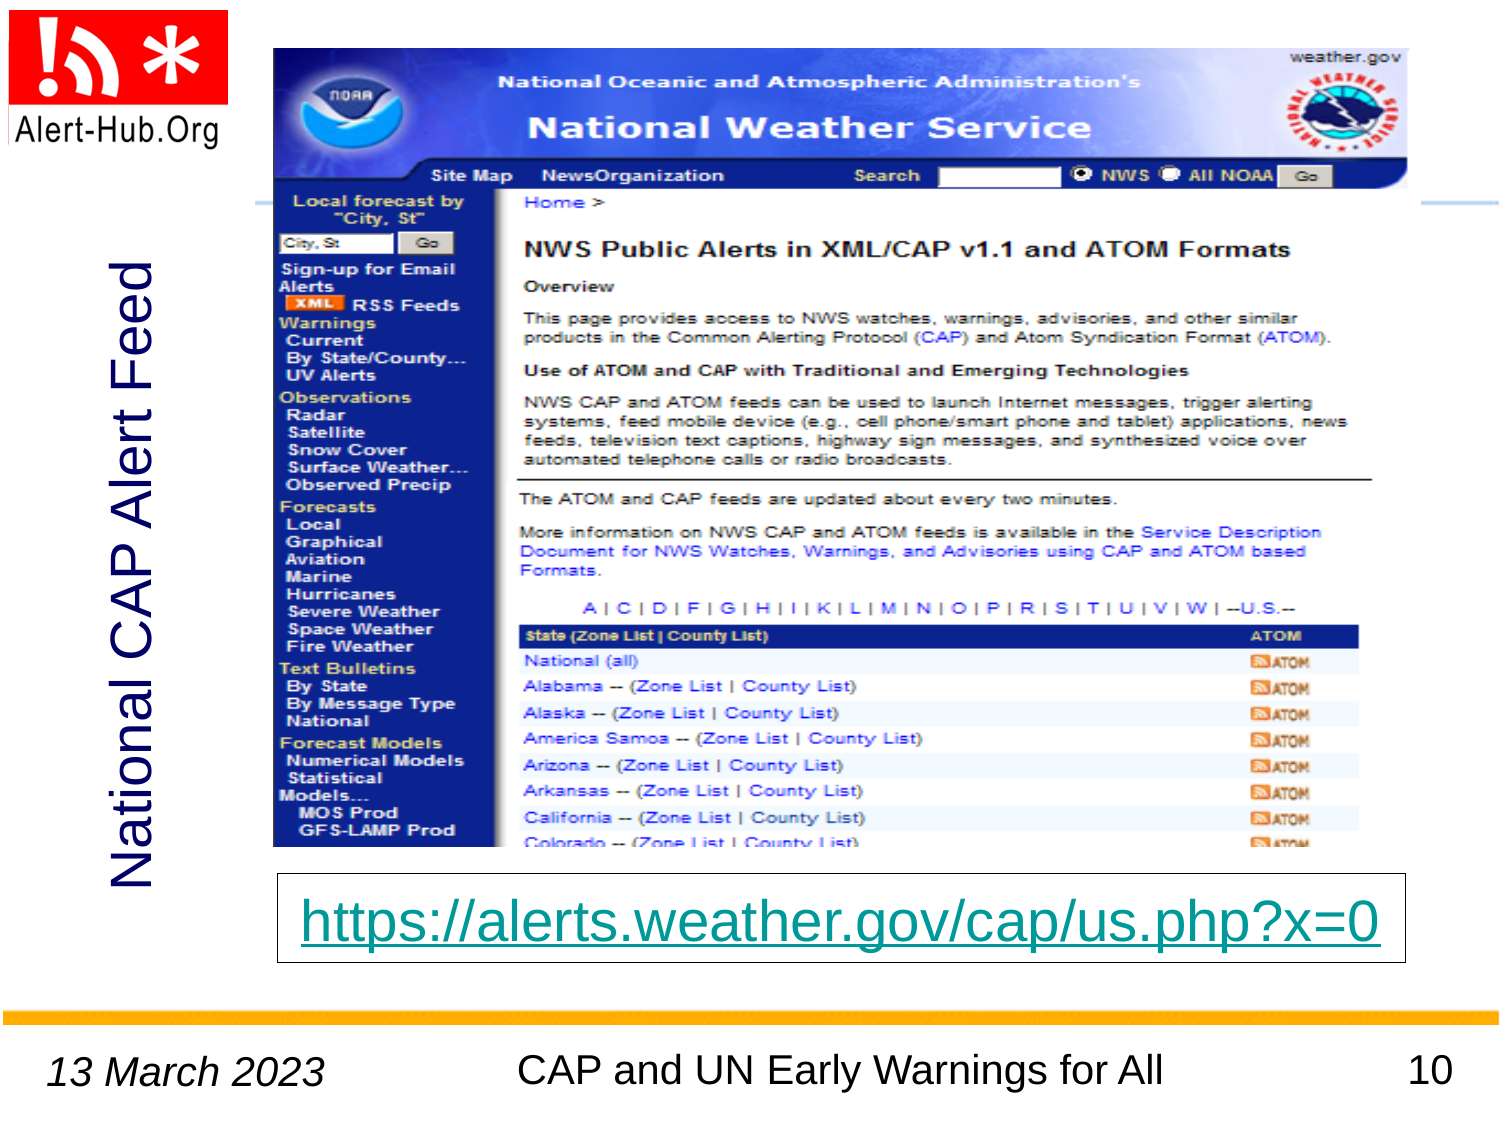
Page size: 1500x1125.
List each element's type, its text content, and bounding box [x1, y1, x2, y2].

picture [0, 1, 1500, 1124]
title National CAP Alert Feed [0, 171, 256, 981]
slide_number 10 [1389, 1034, 1469, 1110]
text_box https://alerts.weather.gov/cap/us.php?x=0 [276, 927, 1406, 963]
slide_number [31, 1037, 502, 1113]
footer CAP and UN Early Warnings for All [501, 1034, 1389, 1110]
